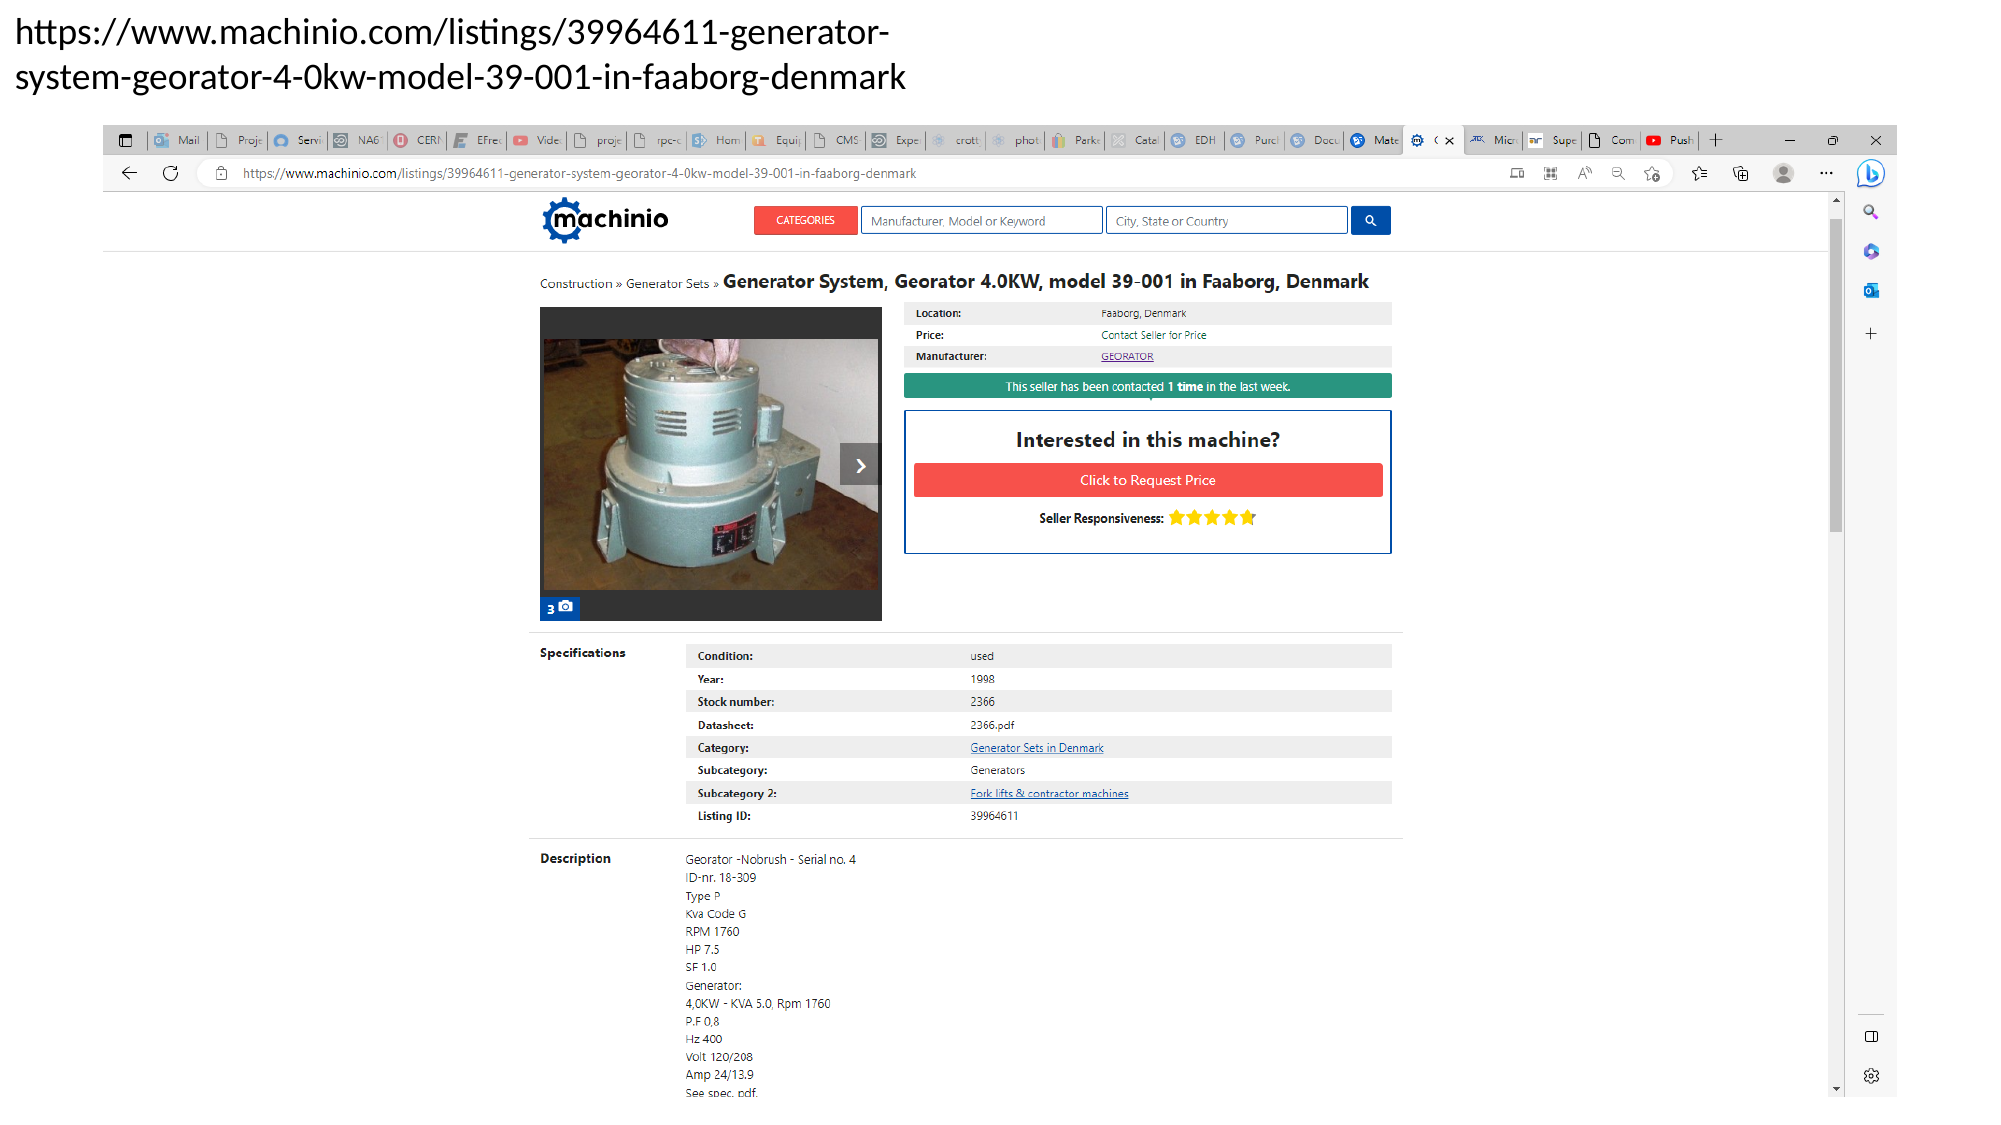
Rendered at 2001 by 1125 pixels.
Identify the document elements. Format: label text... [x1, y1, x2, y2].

picture [103, 125, 1897, 1097]
text_box https://www.machinio.com/listings/39964611-generator-system-georator-4-0kw-model-39-001-in-faaborg-denmark [0, 0, 1000, 105]
